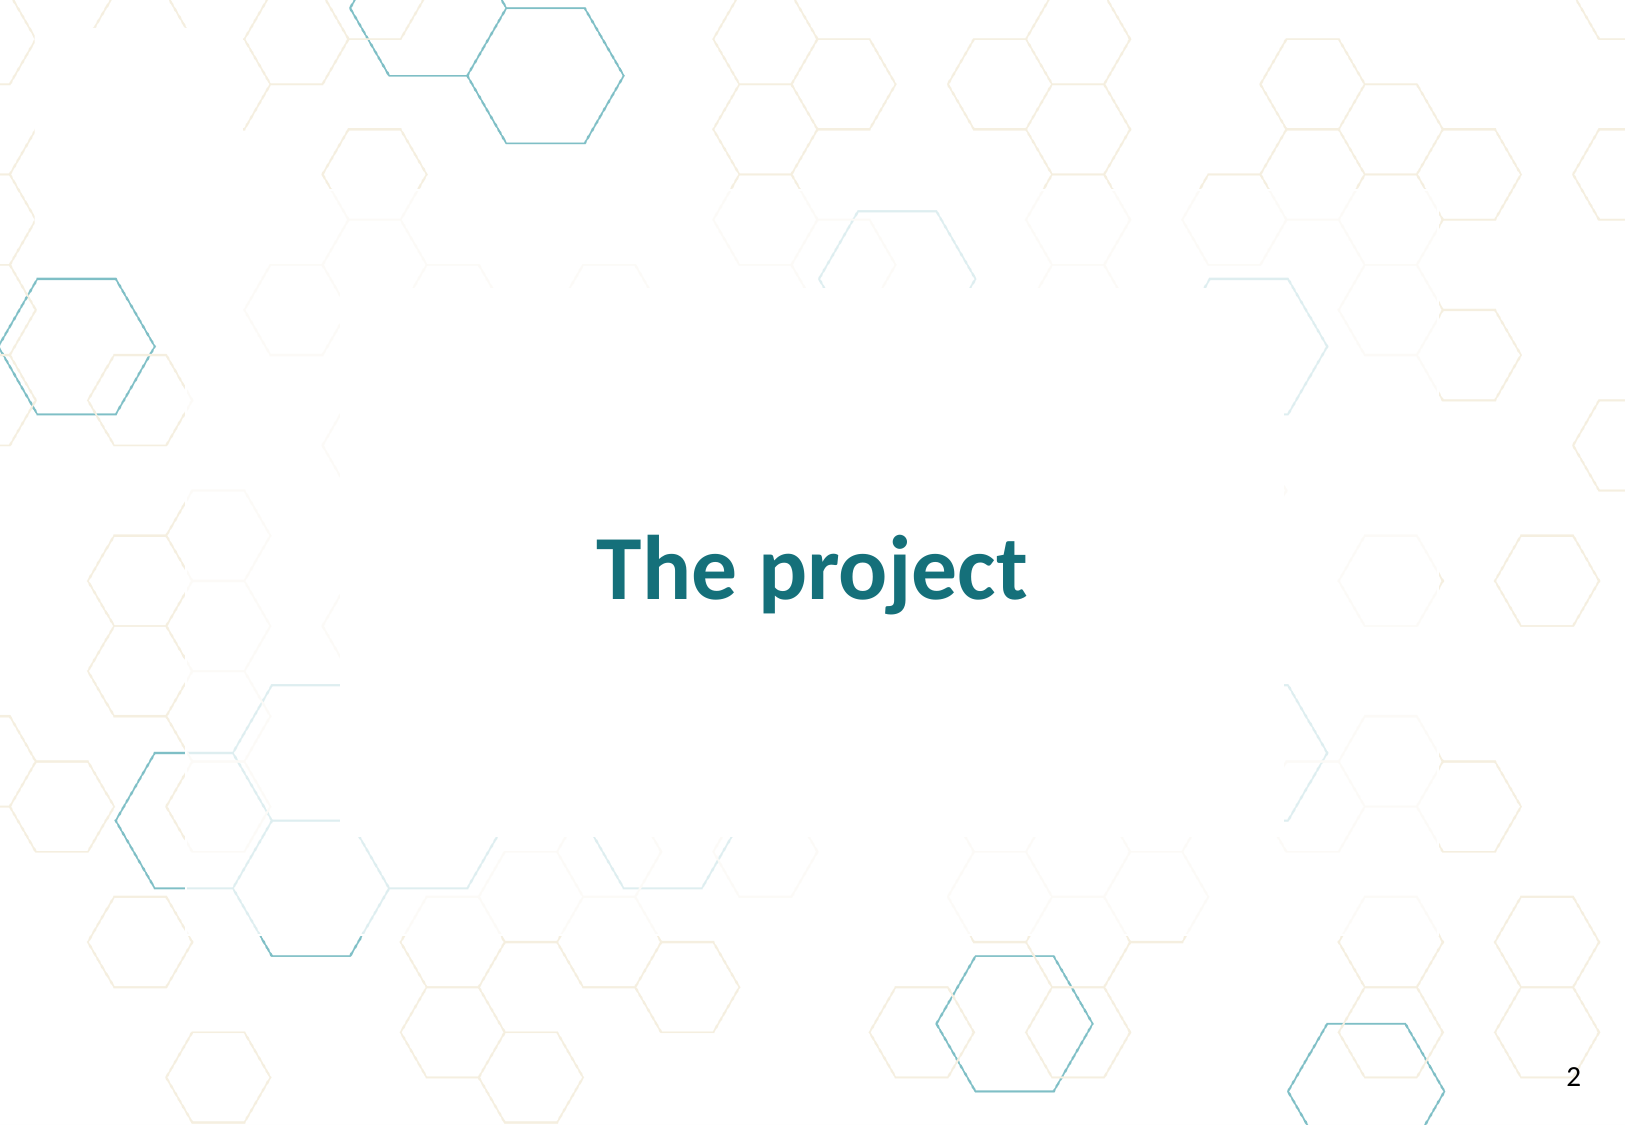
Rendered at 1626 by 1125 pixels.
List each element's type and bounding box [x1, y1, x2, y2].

text_box [0, 0, 1625, 1125]
